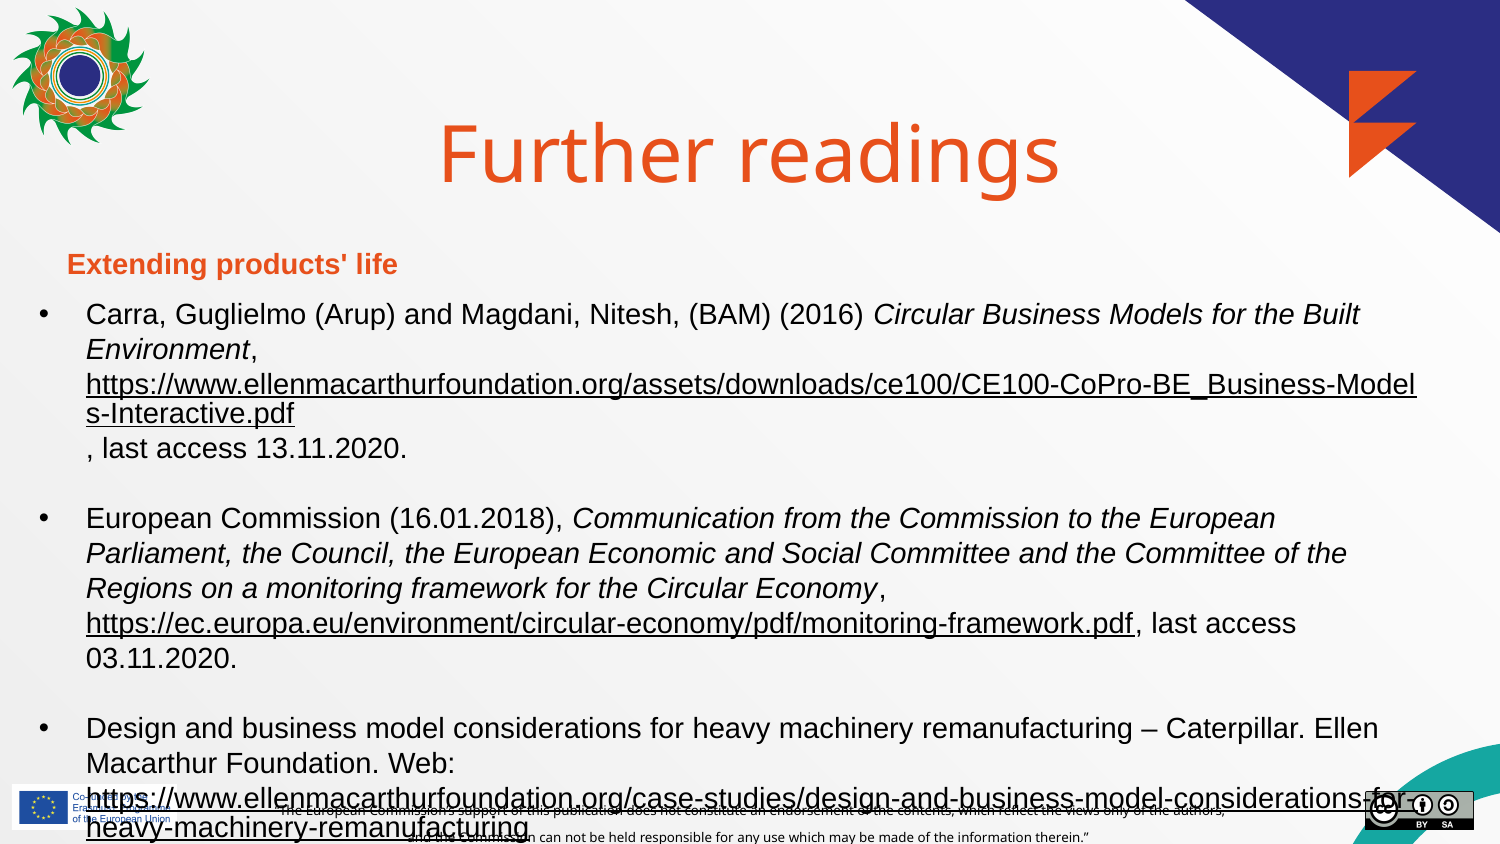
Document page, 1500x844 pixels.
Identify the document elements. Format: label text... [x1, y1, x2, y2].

picture [1365, 791, 1474, 830]
picture [11, 784, 177, 830]
title Further readings [116, 88, 1383, 255]
text_box Extending products' life [51, 237, 922, 288]
picture [11, 6, 151, 147]
text_box Carra, Guglielmo (Arup) and Magdani, Nitesh, (BAM) (2016) Circular Business Models for the Built Environment, https://www.ellenmacarthurfoundation.org/assets/downloads/ce100/CE100-CoPro-BE_Business-Models-Interactive.pdf, last access 13.11.2020. European Commission (16.01.2018), Communication from the Commission to the European Parliament, the Council, the European Economic and Social Committee and the Committee of the Regions on a monitoring framework for the Circular Economy, https://ec.europa.eu/environment/circular-economy/pdf/monitoring-framework.pdf, last access 03.11.2020. Design and business model considerations for heavy machinery remanufacturing – Caterpillar. Ellen Macarthur Foundation. Web: https://www.ellenmacarthurfoundation.org/case-studies/design-and-business-model-considerations-for-heavy-machinery-remanufacturing, last access 04.08.2021. [24, 288, 1438, 828]
